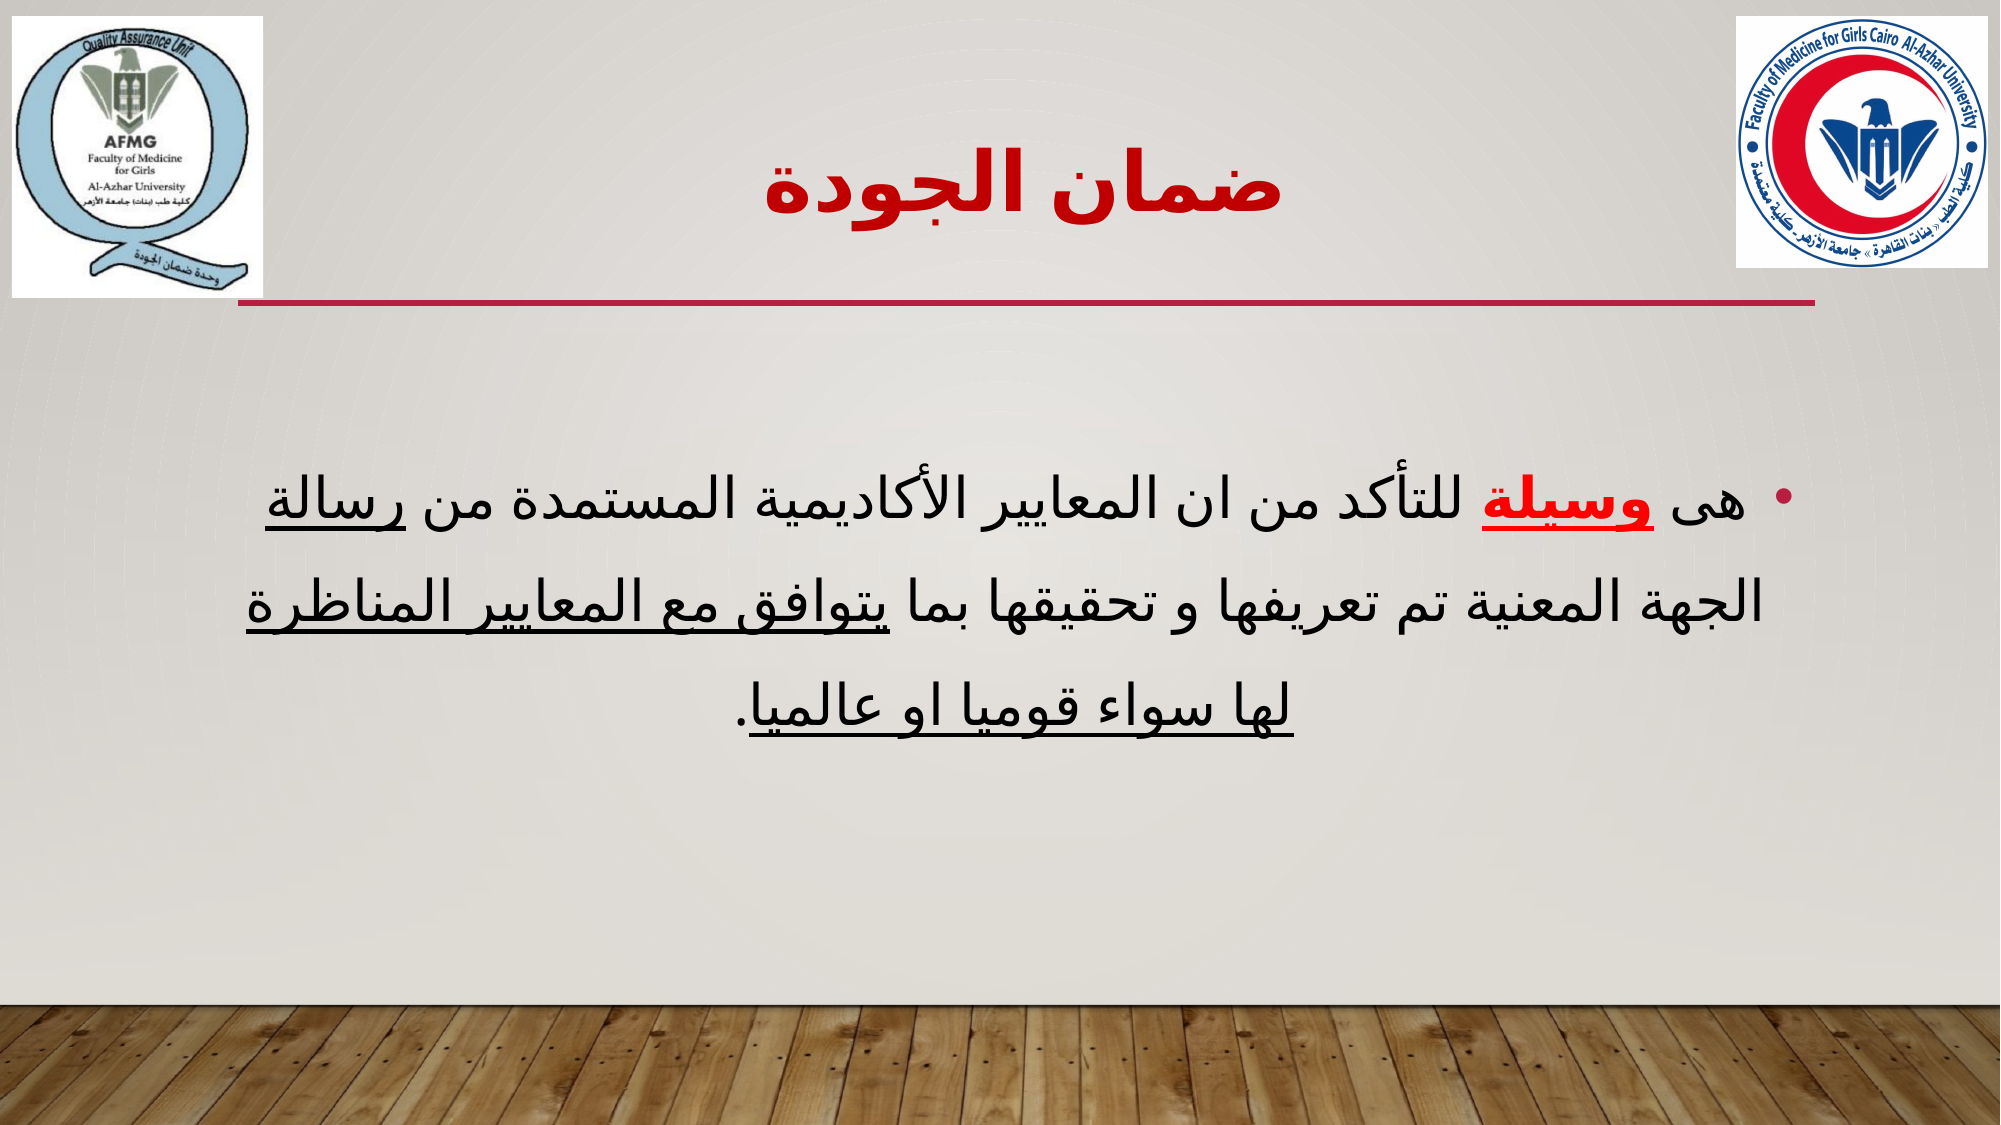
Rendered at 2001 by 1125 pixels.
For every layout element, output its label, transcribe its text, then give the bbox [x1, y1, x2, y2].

picture [11, 16, 264, 299]
list هى وسيلة للتأكد من ان المعايير الأكاديمية المستمدة من رسالة الجهة المعنية تم تعريفها و تحقيقها بما يتوافق مع المعايير المناظرة لها سواء قوميا او عالميا. [222, 419, 1825, 745]
picture [1736, 16, 1989, 268]
picture [0, 1005, 2000, 1125]
title ضمان الجودة [238, 131, 1814, 305]
